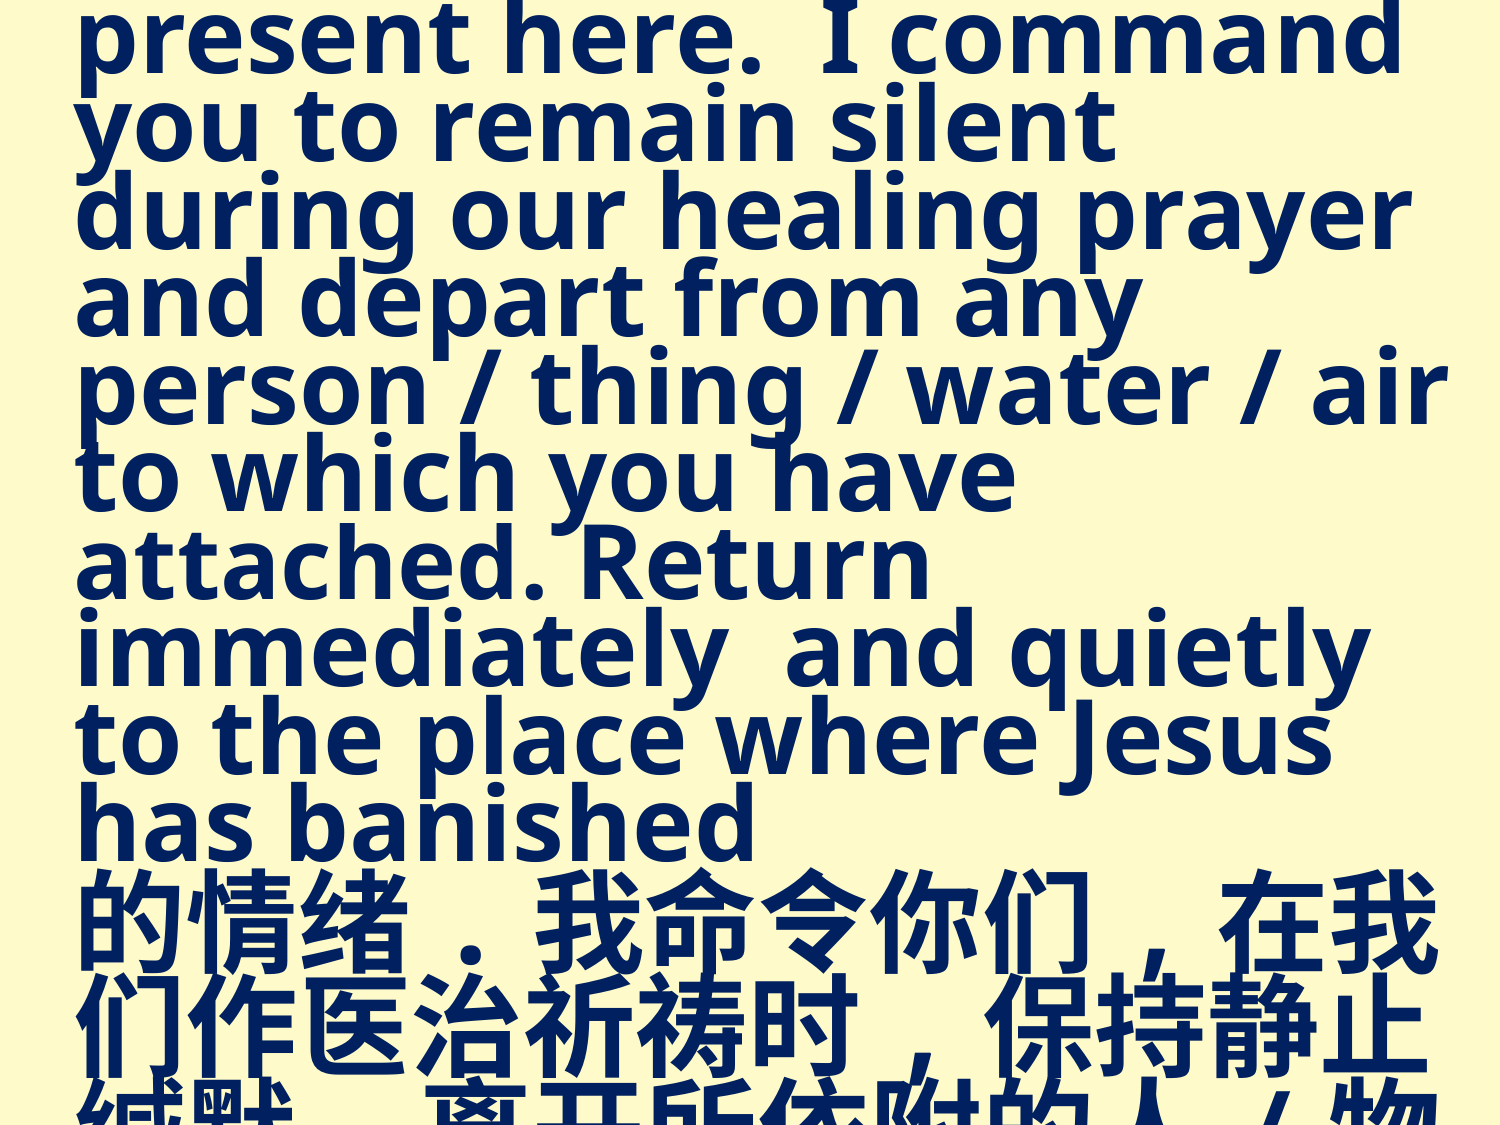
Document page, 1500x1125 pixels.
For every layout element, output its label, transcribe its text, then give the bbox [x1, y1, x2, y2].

text_box present here. I command you to remain silent during our healing prayer and depart from any person / thing / water / air to which you have attached. Return immediately and quietly to the place where Jesus has banished 的情绪.我命令你们,在我们作医治祈祷时,保持静止缄默,离开所依附的人/物/水/空气,并立即静悄悄地去到耶稣驱赶 [58, 0, 1500, 1125]
